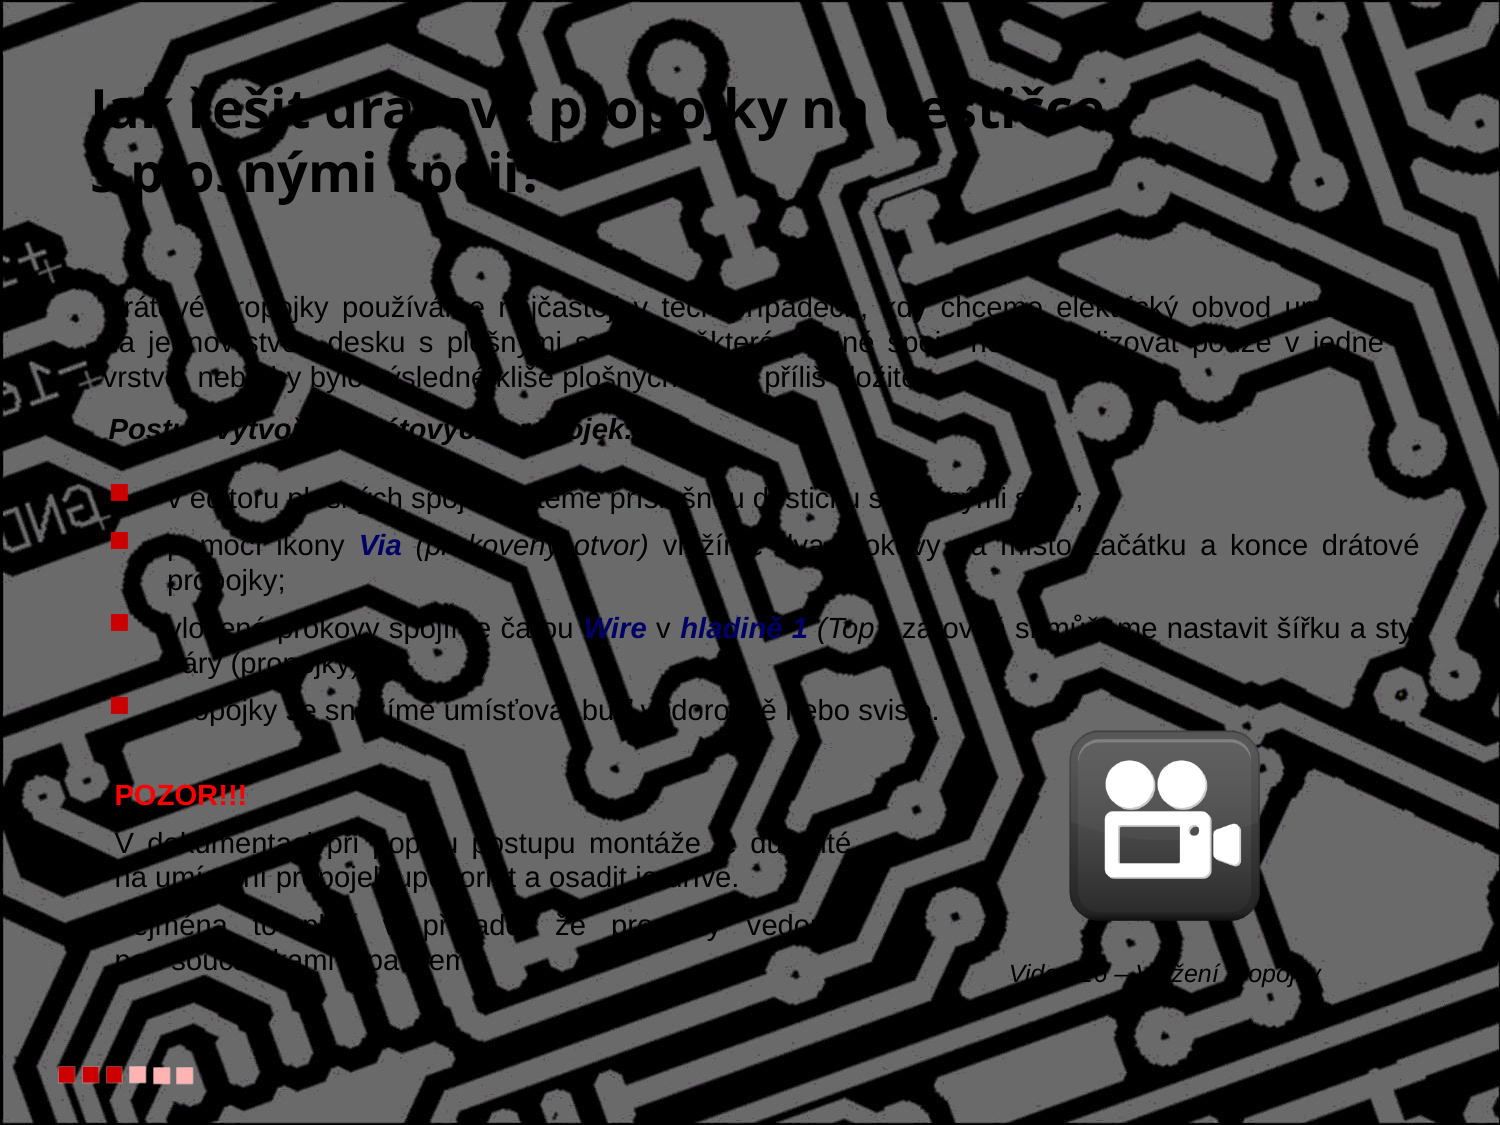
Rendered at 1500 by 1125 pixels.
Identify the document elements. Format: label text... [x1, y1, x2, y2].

picture [0, 0, 1500, 1125]
list Drátové propojky používáme nejčastěji v těch případech, kdy chceme elektrický obvod umístit na jednovrstvou desku s plošnými spoji a některé plošné spoje nelze realizovat pouze v jedné vrstvě, nebo by bylo výsledné klišé plošných spojů příliš složité. [87, 280, 1402, 413]
text_box Postup vytvoření drátových propojek: v editoru plošných spojů načteme příslušnou destičku s plošnými spoji; pomocí ikony Via (prokovený otvor) vložíme dva prokovy na místo začátku a konce drátové propojky; vložené prokovy spojíme čarou Wire v hladině 1 (Top), zároveň si můžeme nastavit šířku a styl čáry (propojky); propojky se snažíme umísťovat buď vodorovně nebo svisle. [93, 410, 1436, 773]
text_box POZOR!!! V dokumentaci při popisu postupu montáže je důležité na umístění propojek upozornit a osadit je dříve. Zejména to platí v případě, že propojky vedou pod součástkami a paticemi. [99, 769, 868, 984]
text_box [935, 724, 1395, 997]
text_box Jak řešit drátové propojky na destičce s plošnými spoji? [74, 45, 1425, 233]
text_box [57, 1065, 195, 1086]
